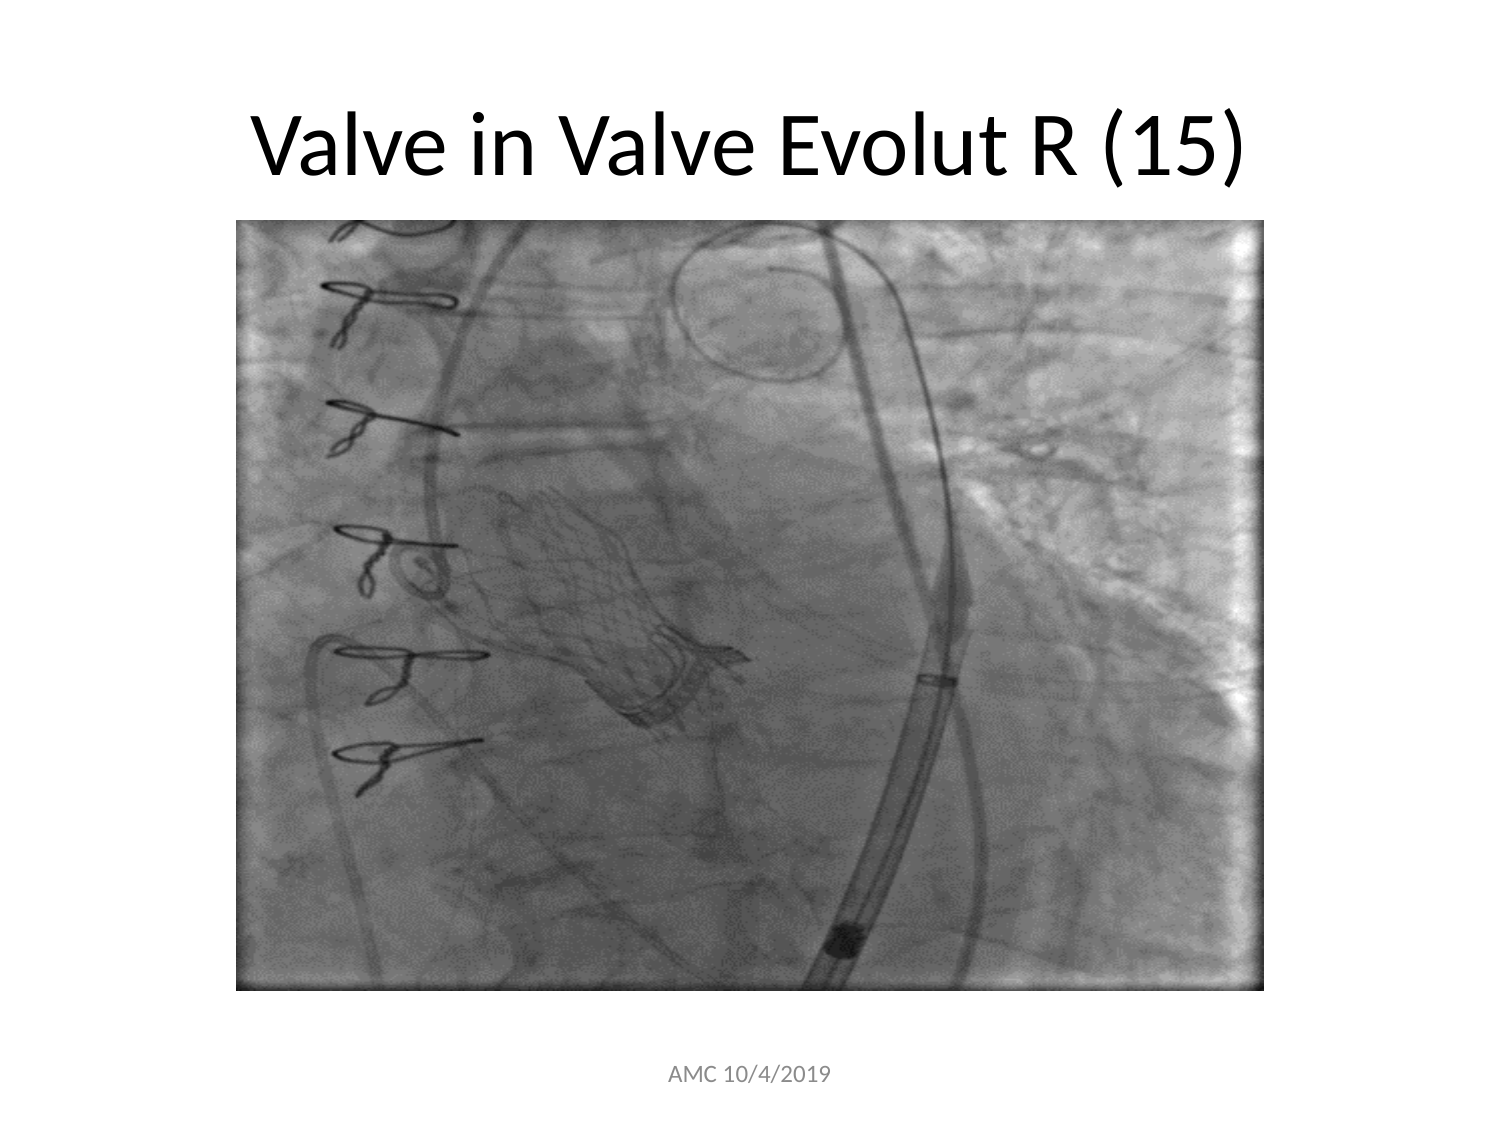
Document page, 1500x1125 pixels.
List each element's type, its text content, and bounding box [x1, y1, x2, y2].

title Valve in Valve Evolut R (15) [75, 45, 1425, 233]
footer AMC 10/4/2019 [512, 1042, 988, 1103]
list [235, 219, 1265, 993]
